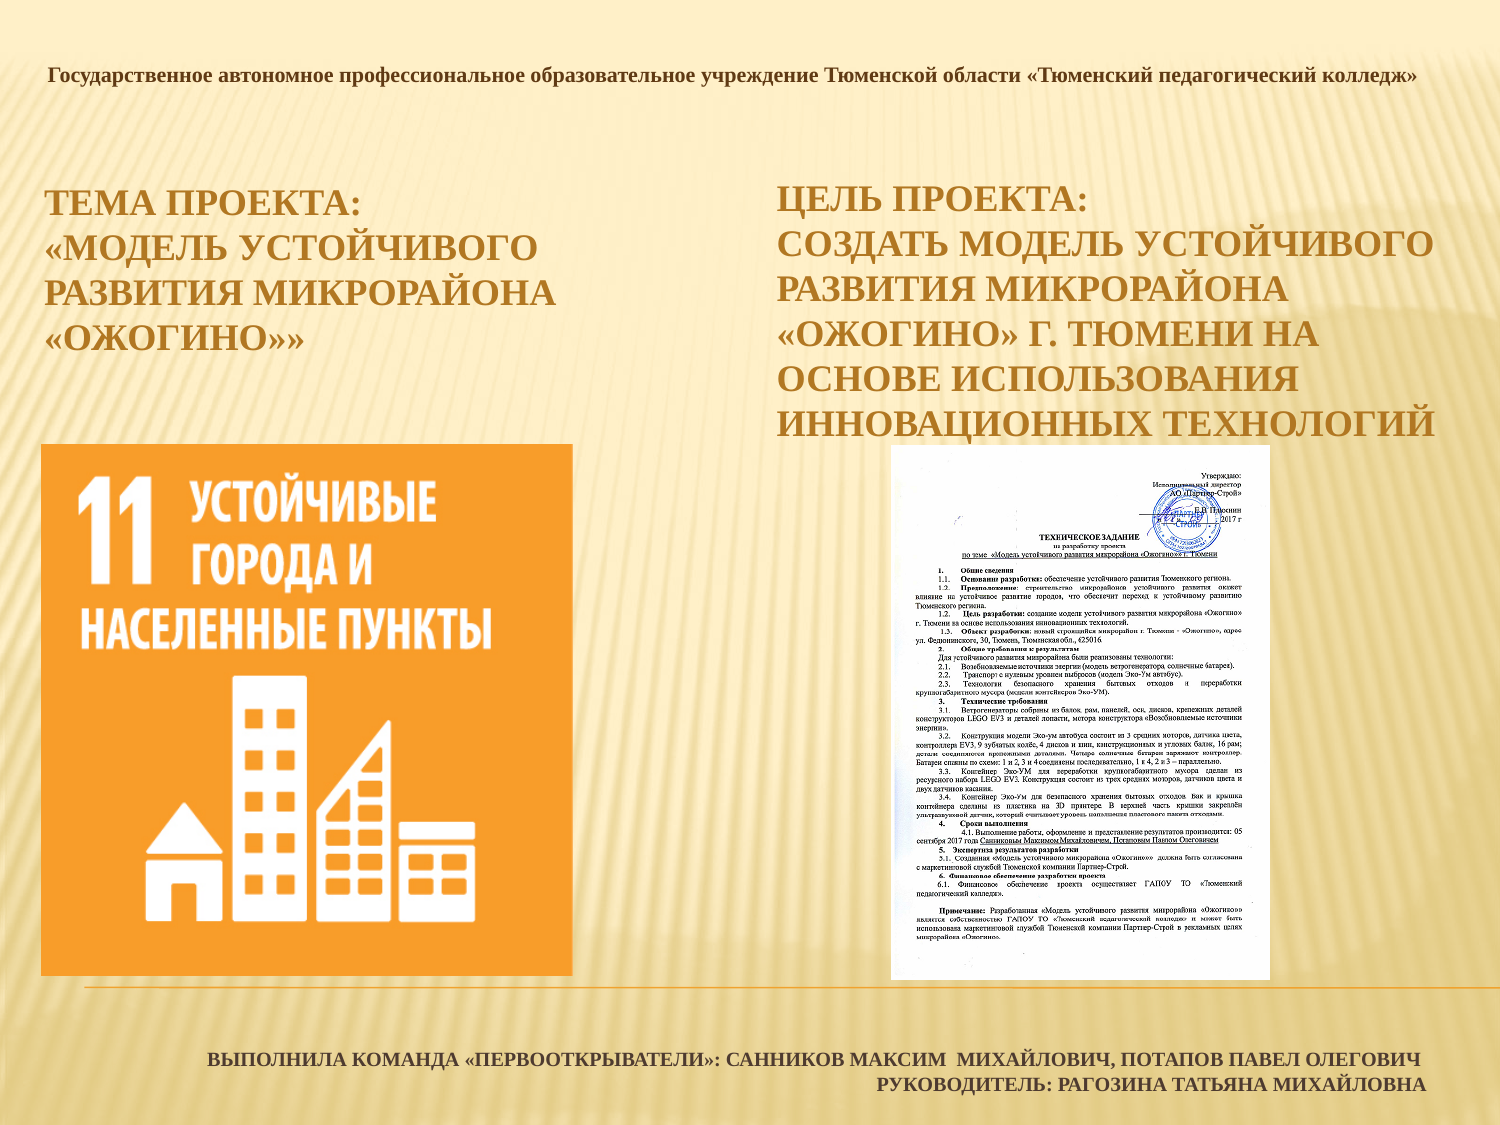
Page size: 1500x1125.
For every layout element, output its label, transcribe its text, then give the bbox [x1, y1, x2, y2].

list тема проекта: «МОДЕЛЬ Устойчивого РАЗВИТИЯ микрорайона «Ожогино»» [29, 160, 609, 421]
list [891, 445, 1271, 981]
list Цель проекта: создать модель устойчивого развития микрорайона «Ожогино» г. Тюмени на основе использования инновационных технологий [761, 137, 1467, 480]
title Государственное автономное профессиональное образовательное учреждение Тюменской области «Тюменский педагогический колледж» [29, 0, 1442, 126]
text_box Выполнила команда «Первооткрыватели»: Санников Максим Михайлович, Потапов Павел Олегович Руководитель: Рагозина Татьяна Михайловна [29, 1023, 1442, 1106]
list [40, 444, 574, 977]
